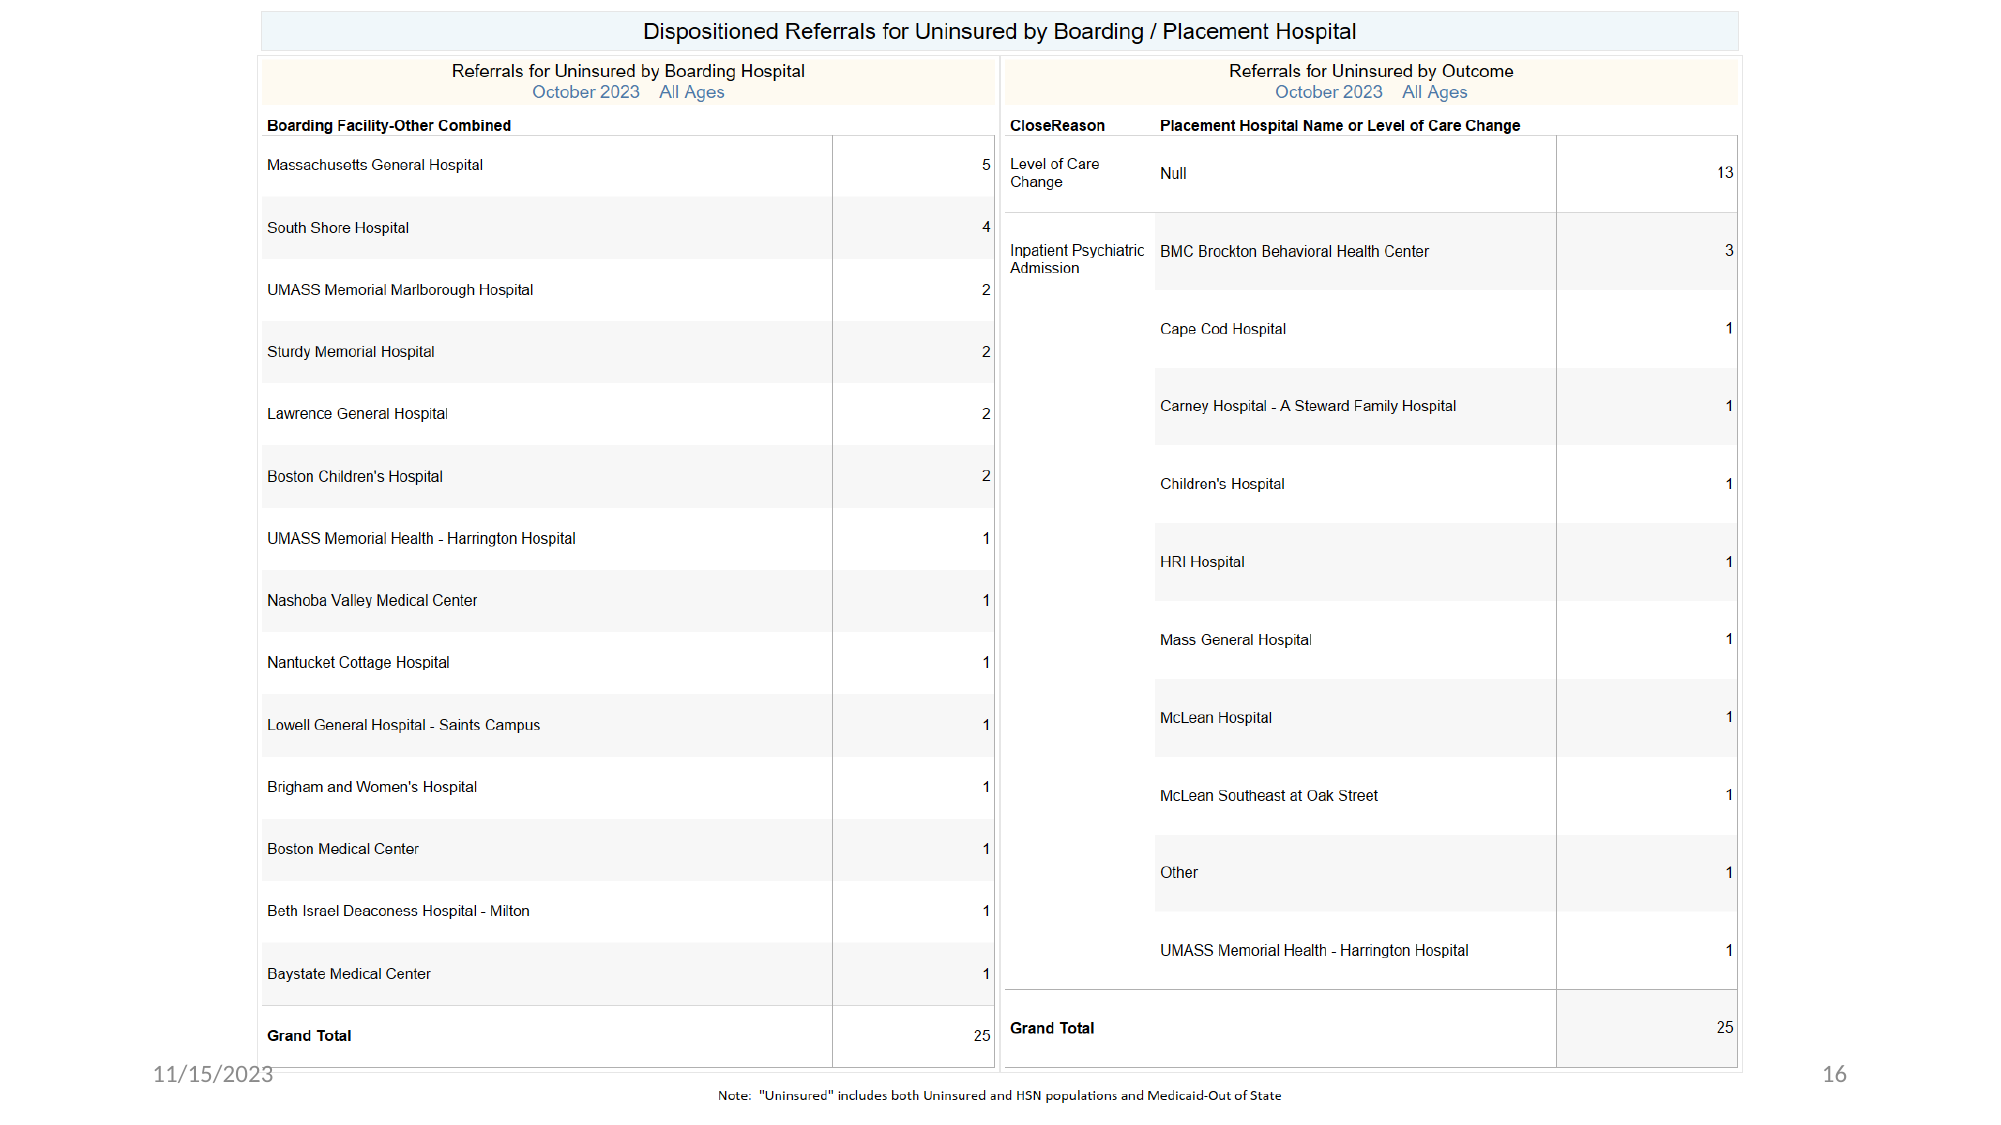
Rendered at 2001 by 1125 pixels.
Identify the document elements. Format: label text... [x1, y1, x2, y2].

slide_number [137, 1042, 249, 1103]
picture [249, 0, 1750, 1125]
slide_number 16 [1750, 1042, 1863, 1103]
